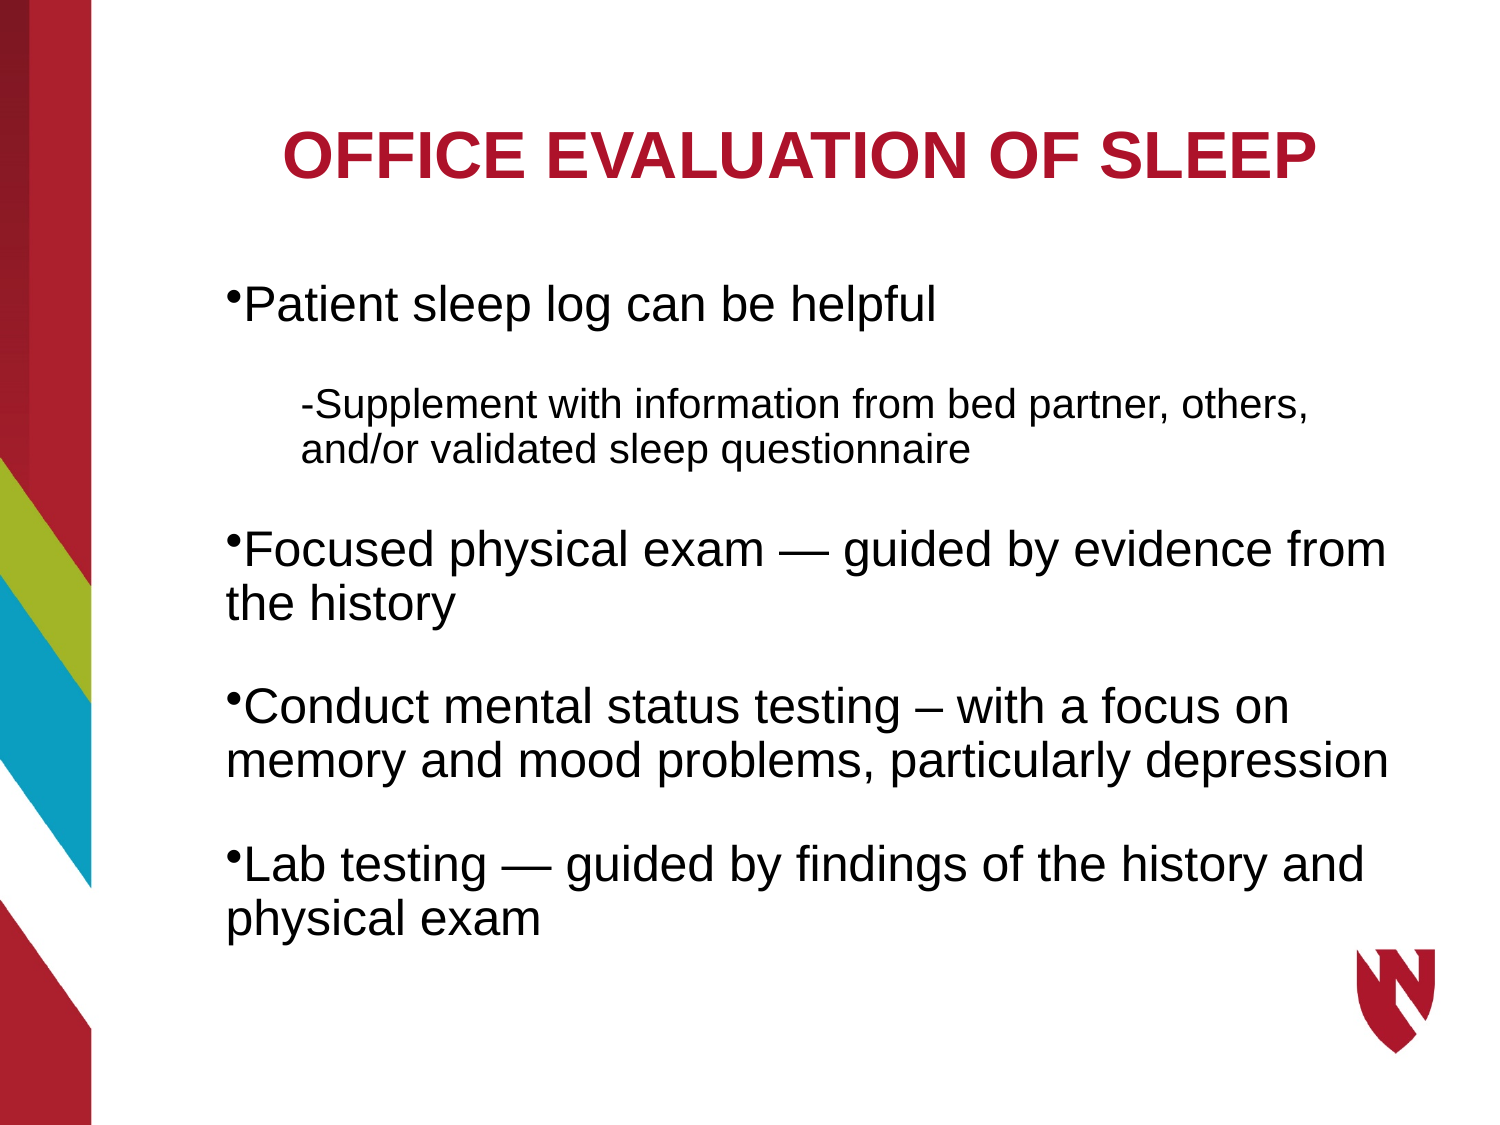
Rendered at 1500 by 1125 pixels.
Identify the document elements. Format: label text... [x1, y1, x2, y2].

picture [0, 0, 1500, 1125]
list Patient sleep log can be helpful -Supplement with information from bed partner, others, and/or validated sleep questionnaire Focused physical exam ― guided by evidence from the history Conduct mental status testing – with a focus on memory and mood problems, particularly depression Lab testing ― guided by findings of the history and physical exam [210, 271, 1406, 955]
title OFFICE EVALUATION OF SLEEP [267, 91, 1348, 193]
